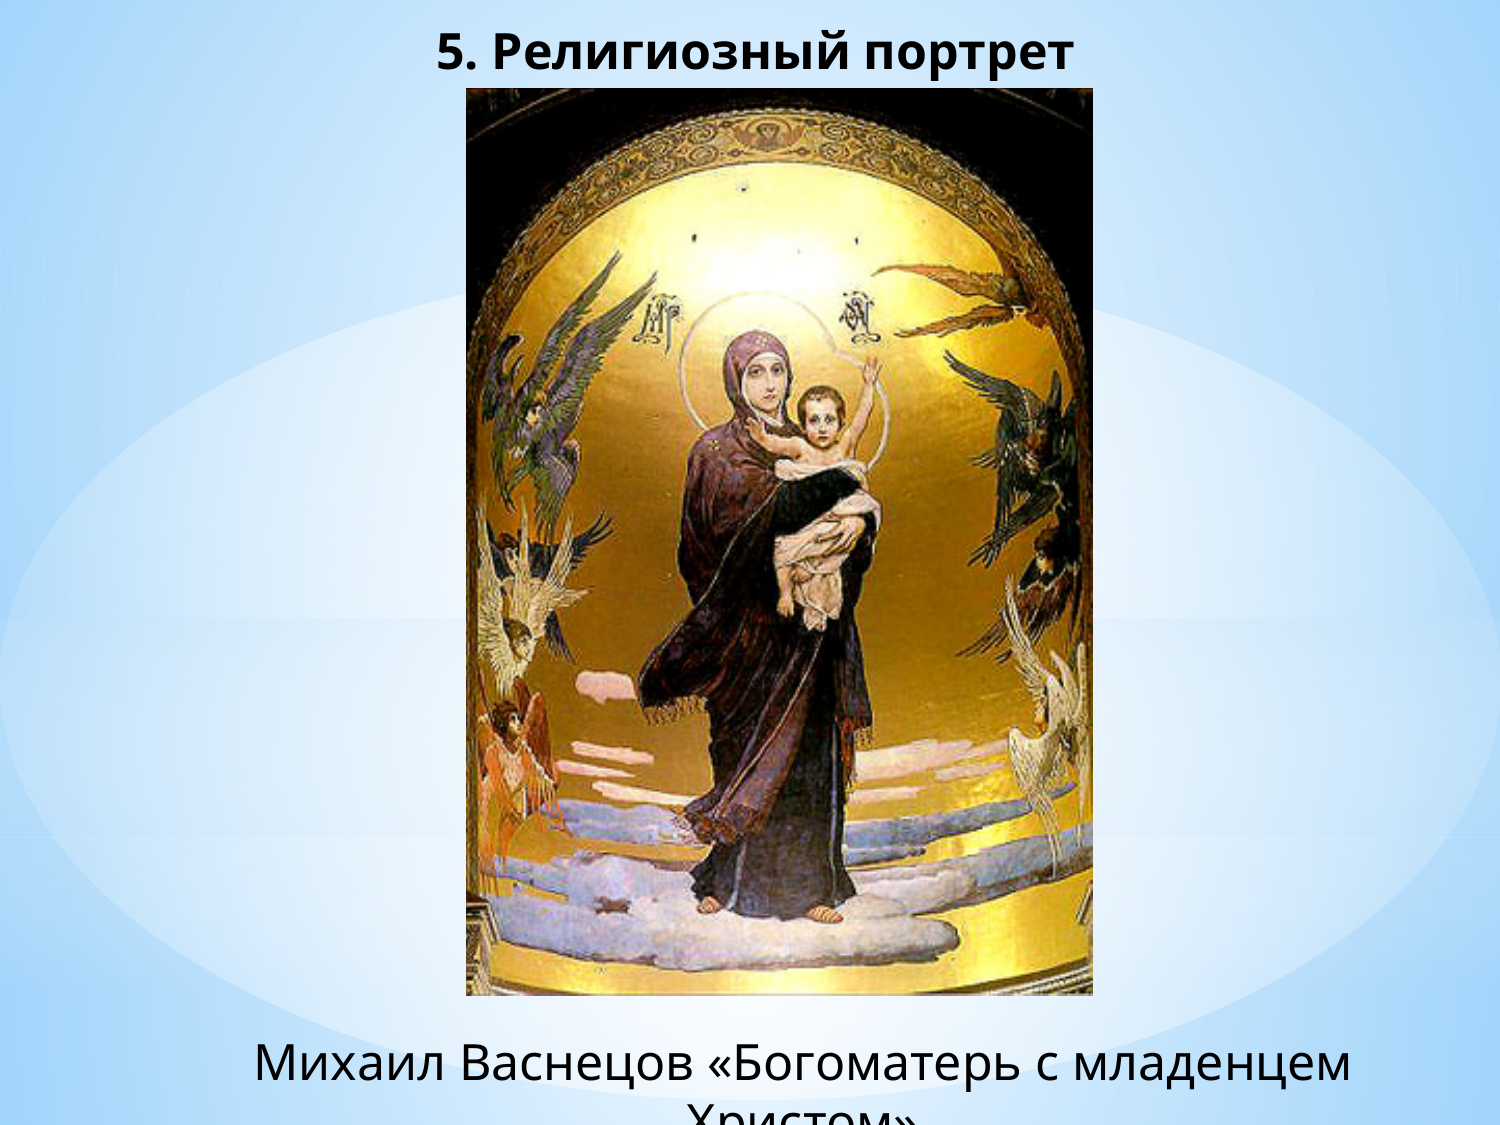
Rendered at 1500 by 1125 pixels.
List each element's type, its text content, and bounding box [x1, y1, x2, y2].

text_box 5. Религиозный портрет [407, 12, 1105, 88]
picture [466, 88, 1093, 996]
text_box Михаил Васнецов «Богоматерь с младенцем Христом» [135, 1023, 1471, 1125]
